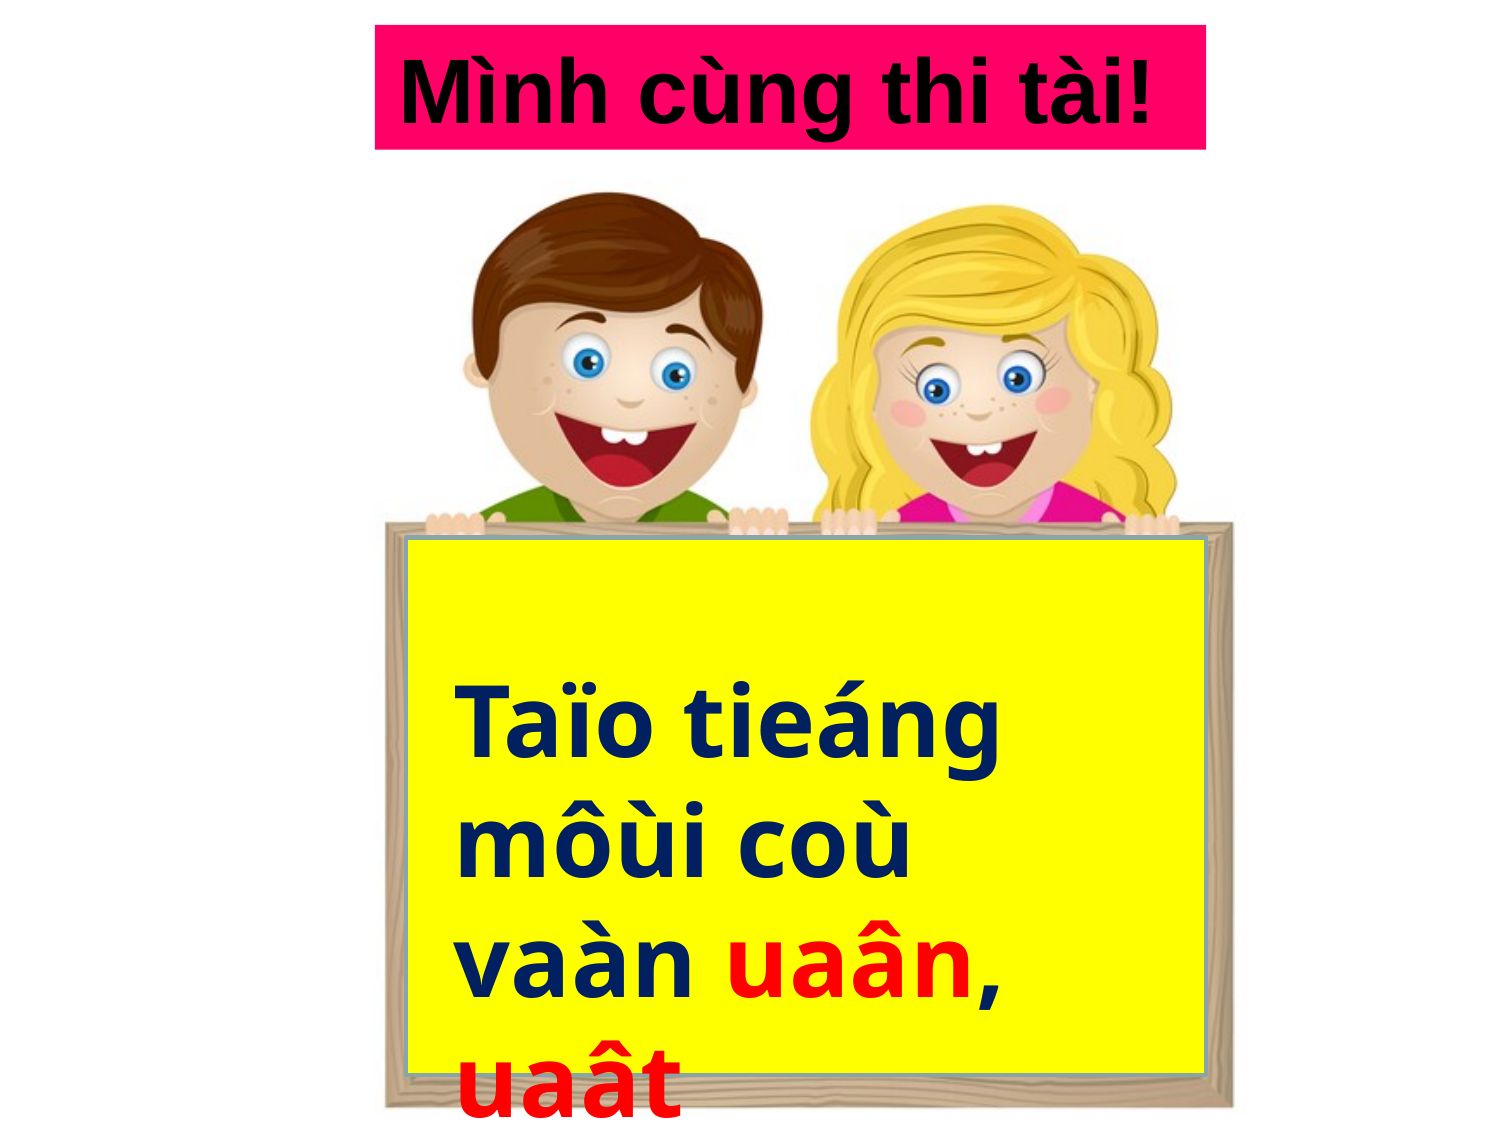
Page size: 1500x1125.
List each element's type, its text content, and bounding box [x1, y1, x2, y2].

text_box Mình cùng thi tài! [374, 24, 1207, 149]
picture [291, 150, 1330, 1125]
